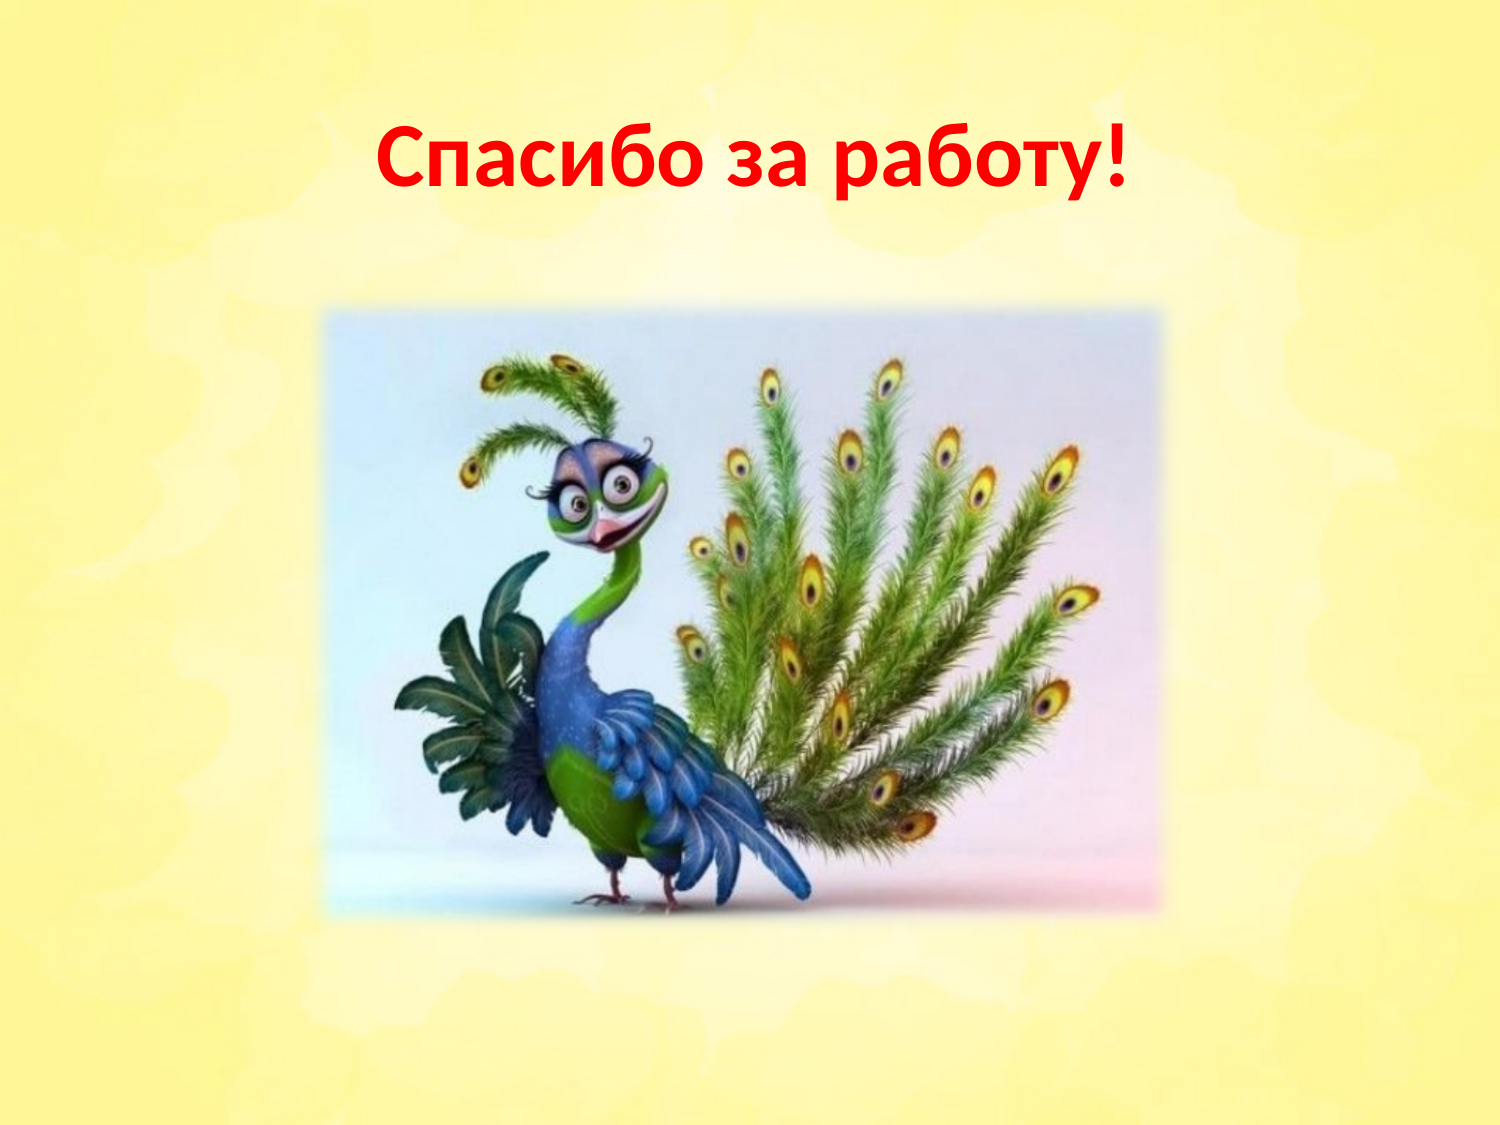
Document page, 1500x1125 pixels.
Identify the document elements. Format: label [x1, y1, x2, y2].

list [289, 290, 1181, 934]
picture [0, 0, 1500, 1125]
